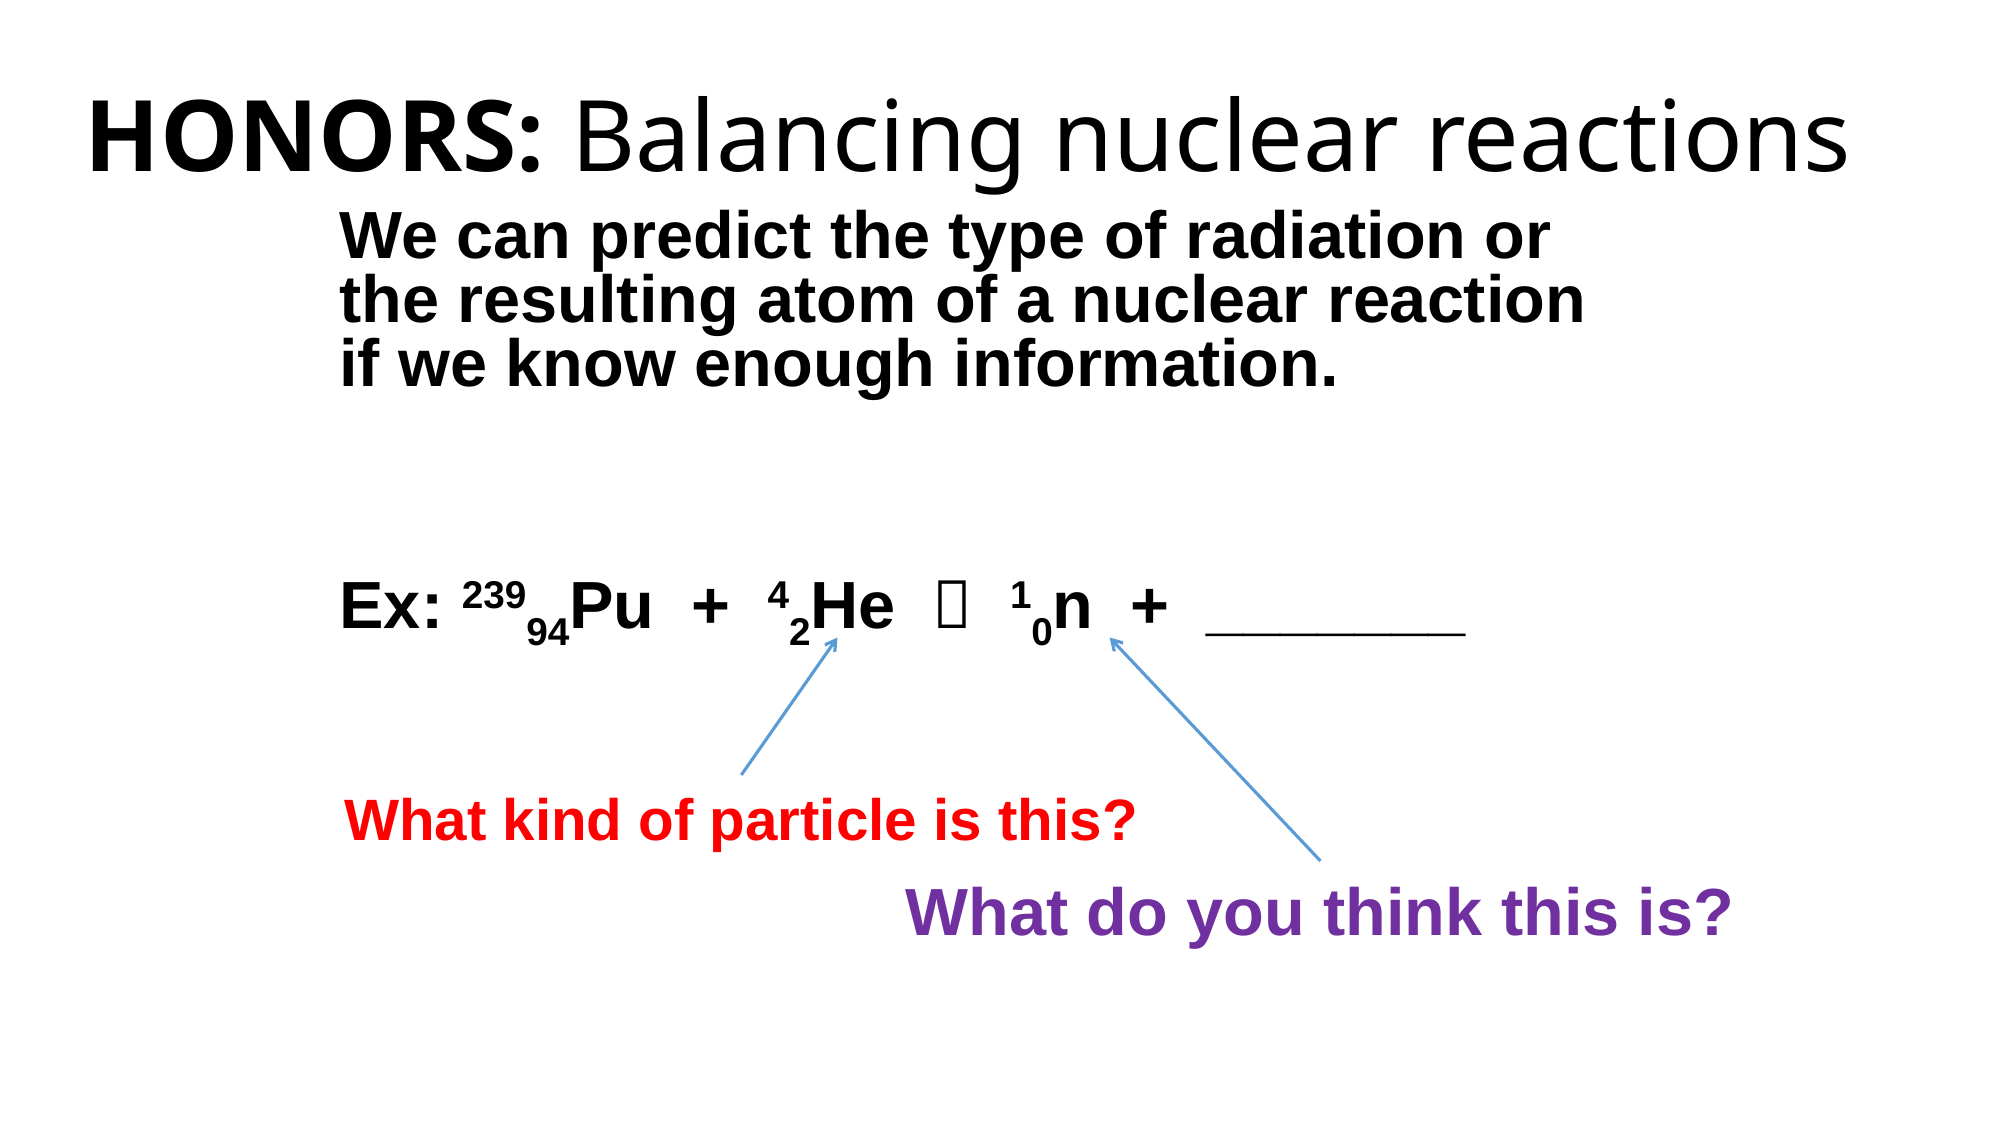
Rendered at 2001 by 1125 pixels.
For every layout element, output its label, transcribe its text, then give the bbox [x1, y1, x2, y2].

text_box We can predict the type of radiation or the resulting atom of a nuclear reaction if we know enough information. Ex: 23994Pu + 42He  10n + _______ [324, 199, 1613, 730]
title HONORS: Balancing nuclear reactions [66, 12, 1872, 200]
text_box What kind of particle is this? [329, 774, 1109, 860]
text_box What do you think this is? [890, 860, 1751, 956]
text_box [1109, 637, 1321, 861]
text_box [741, 637, 838, 775]
